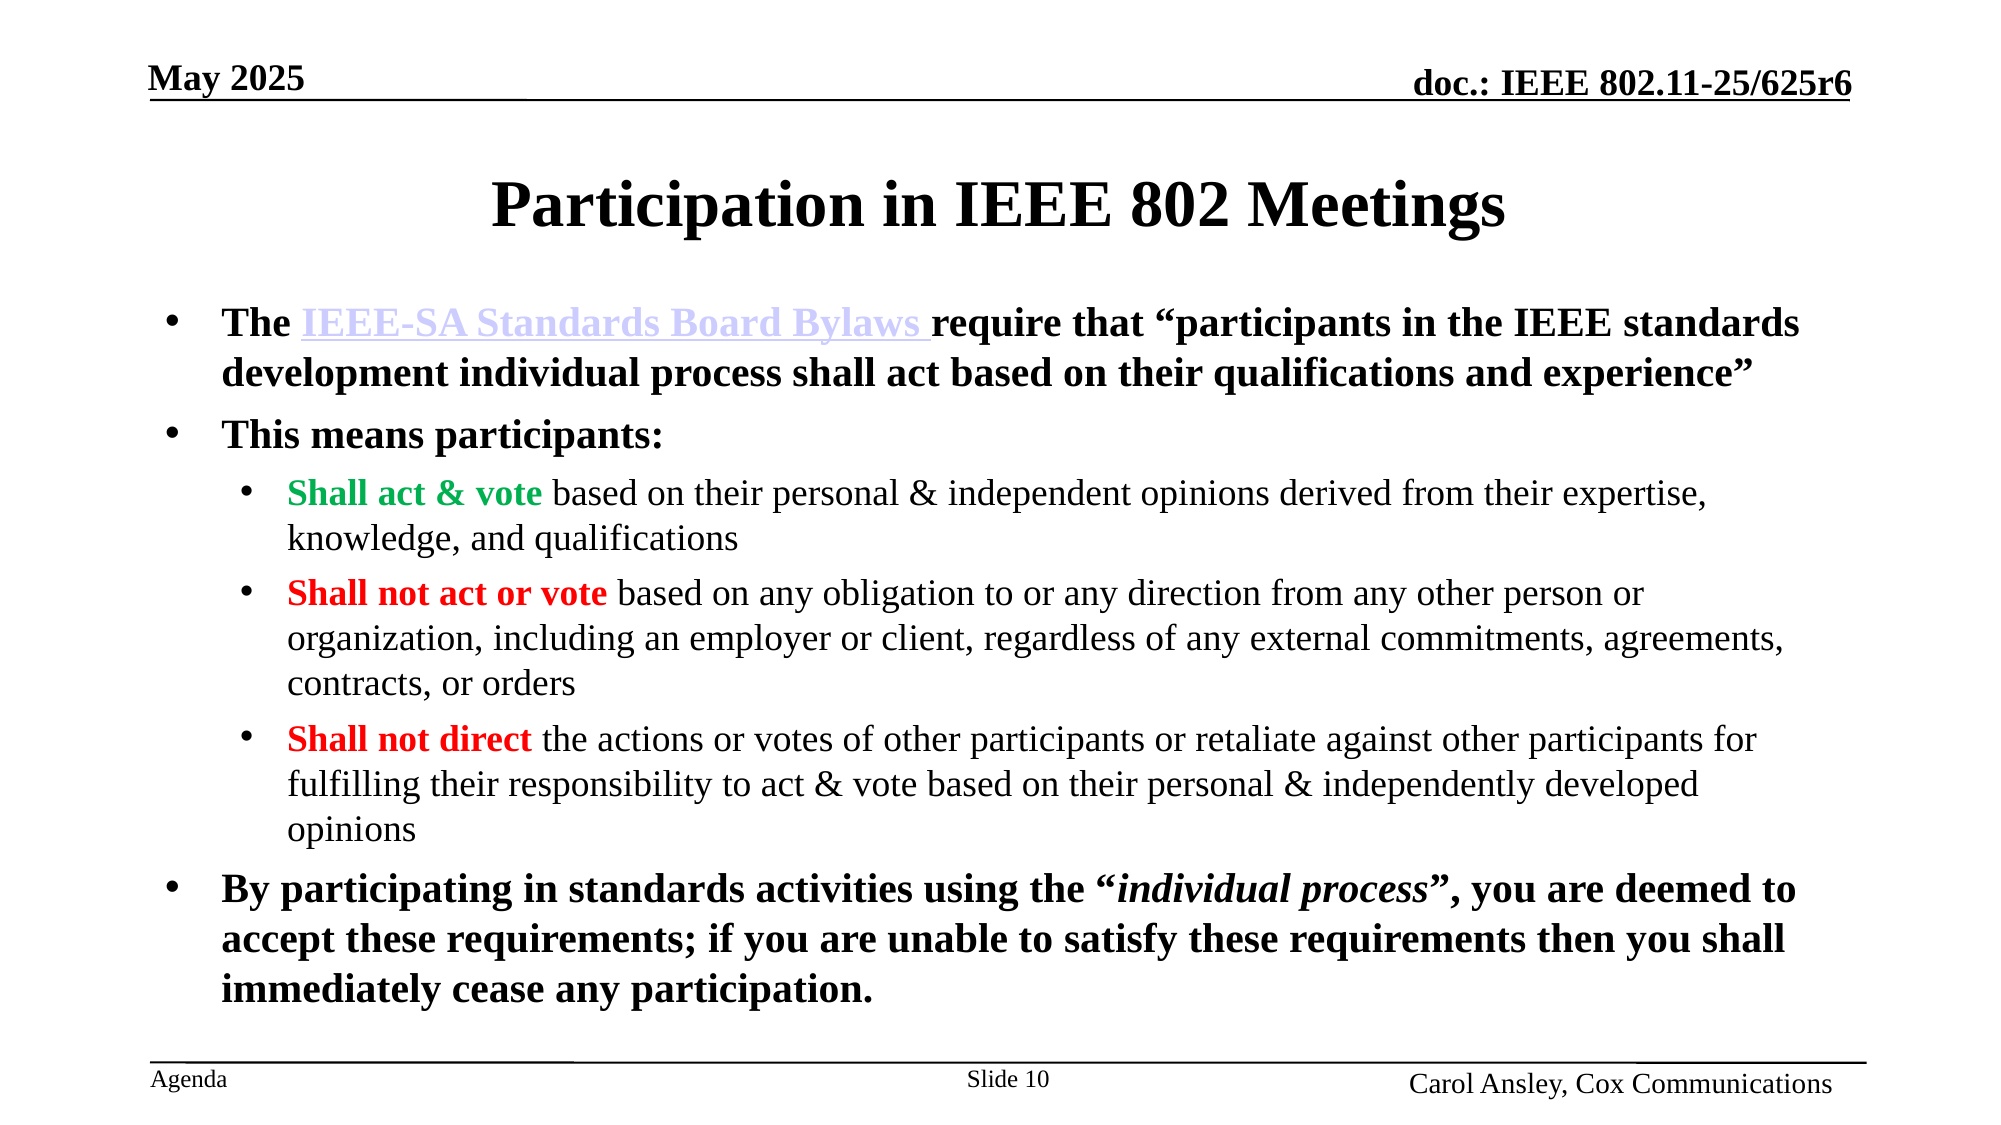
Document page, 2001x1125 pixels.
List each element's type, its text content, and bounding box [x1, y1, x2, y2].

slide_number Slide 10 [950, 1061, 1067, 1123]
list The IEEE-SA Standards Board Bylaws require that “participants in the IEEE standards development individual process shall act based on their qualifications and experience” This means participants: Shall act & vote based on their personal & independent opinions derived from their expertise, knowledge, and qualifications Shall not act or vote based on any obligation to or any direction from any other person or organization, including an employer or client, regardless of any external commitments, agreements, contracts, or orders Shall not direct the actions or votes of other participants or retaliate against other participants for fulfilling their responsibility to act & vote based on their personal & independently developed opinions By participating in standards activities using the “individual process”, you are deemed to accept these requirements; if you are unable to satisfy these requirements then you shall immediately cease any participation. [149, 286, 1850, 1026]
title Participation in IEEE 802 Meetings [149, 112, 1850, 286]
